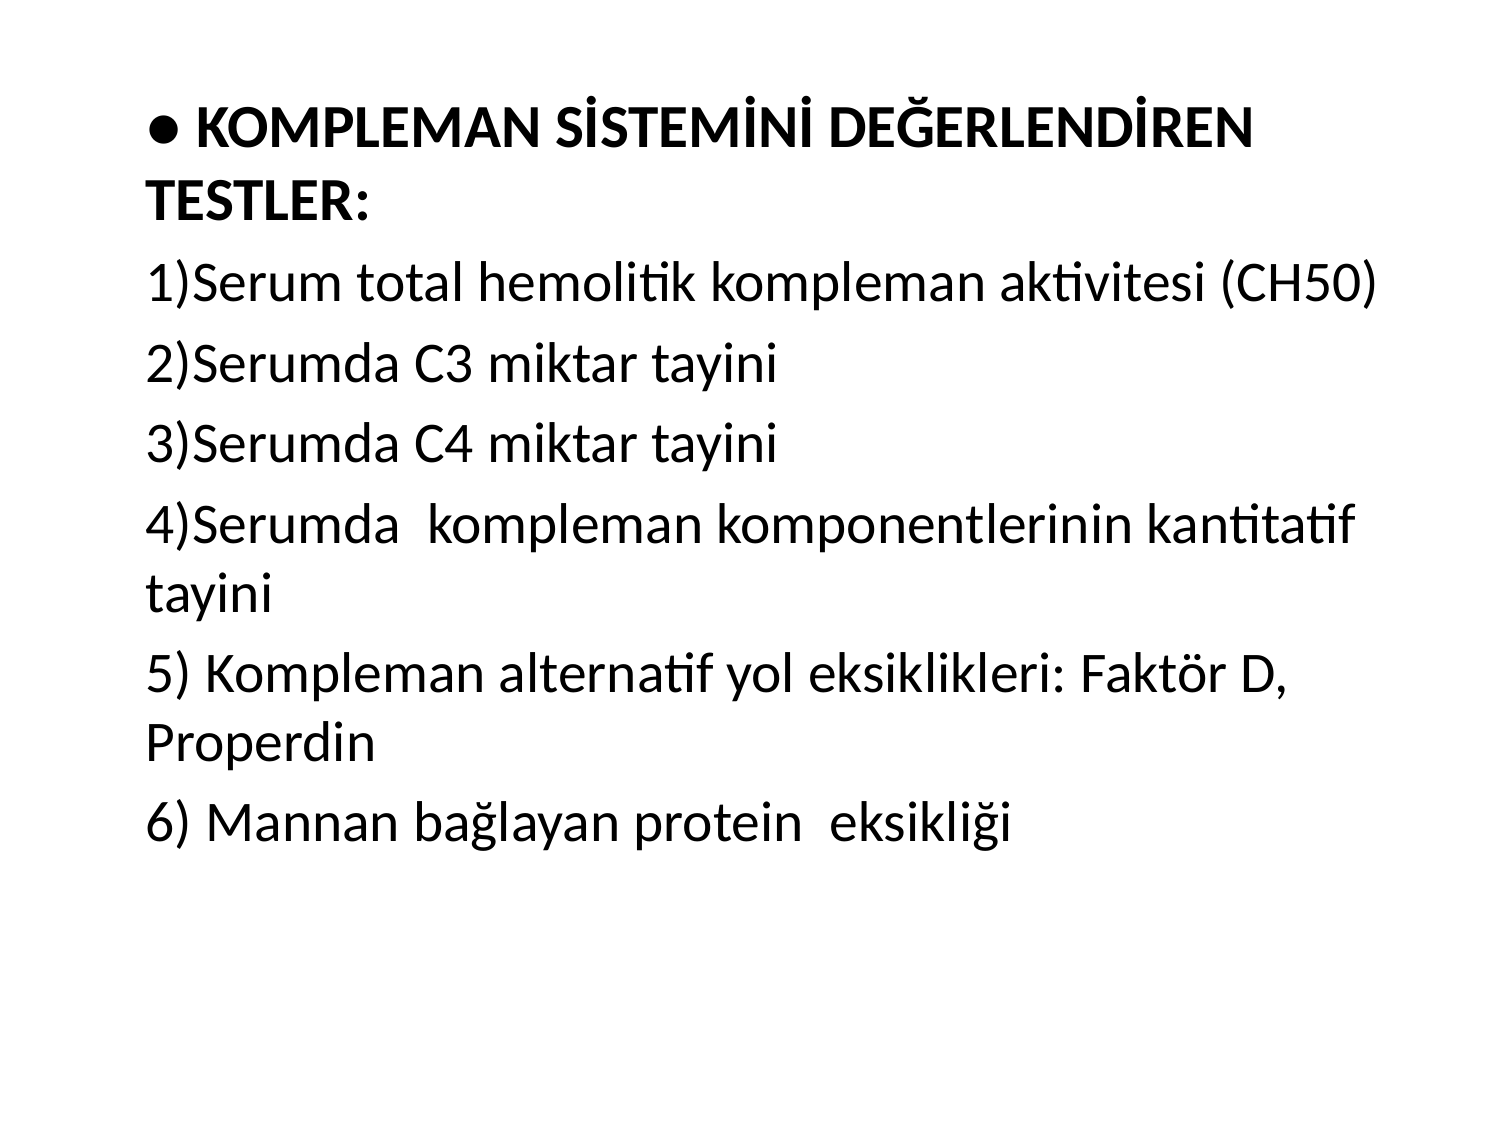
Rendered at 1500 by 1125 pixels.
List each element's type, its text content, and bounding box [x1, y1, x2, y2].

list ● Kompleman sİstemİnİ değerlendİren testler: 1)Serum total hemolitik kompleman aktivitesi (CH50) 2)Serumda C3 miktar tayini 3)Serumda C4 miktar tayini 4)Serumda kompleman komponentlerinin kantitatif tayini 5) Kompleman alternatif yol eksiklikleri: Faktör D, Properdin 6) Mannan bağlayan protein eksikliği [75, 78, 1425, 1005]
